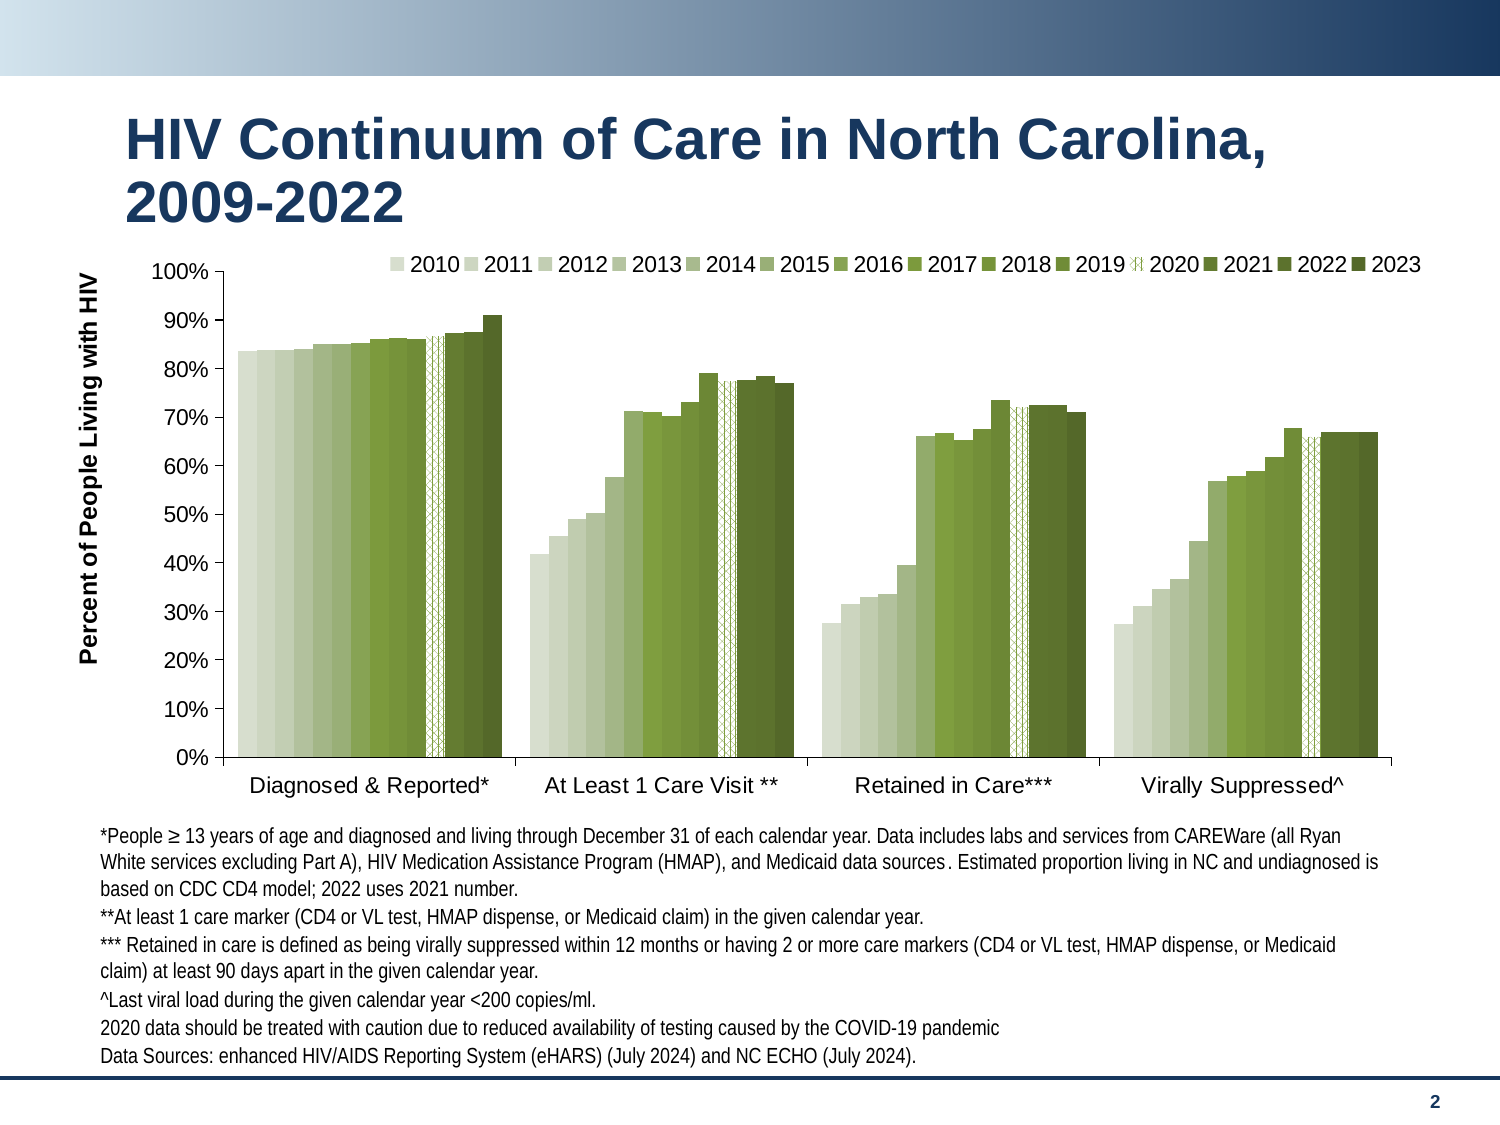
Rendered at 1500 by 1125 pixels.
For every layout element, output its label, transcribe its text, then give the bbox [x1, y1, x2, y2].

list *People ≥ 13 years of age and diagnosed and living through December 31 of each calendar year. Data includes labs and services from CAREWare (all Ryan White services excluding Part A), HIV Medication Assistance Program (HMAP), and Medicaid data sources. Estimated proportion living in NC and undiagnosed is based on CDC CD4 model; 2022 uses 2021 number. **At least 1 care marker (CD4 or VL test, HMAP dispense, or Medicaid claim) in the given calendar year. *** Retained in care is defined as being virally suppressed within 12 months or having 2 or more care markers (CD4 or VL test, HMAP dispense, or Medicaid claim) at least 90 days apart in the given calendar year. ^Last viral load during the given calendar year <200 copies/ml. 2020 data should be treated with caution due to reduced availability of testing caused by the COVID-19 pandemic Data Sources: enhanced HIV/AIDS Reporting System (eHARS) (July 2024) and NC ECHO (July 2024). [85, 814, 1397, 869]
title HIV Continuum of Care in North Carolina, 2009-2022 [110, 102, 1398, 193]
chart [56, 218, 1426, 808]
